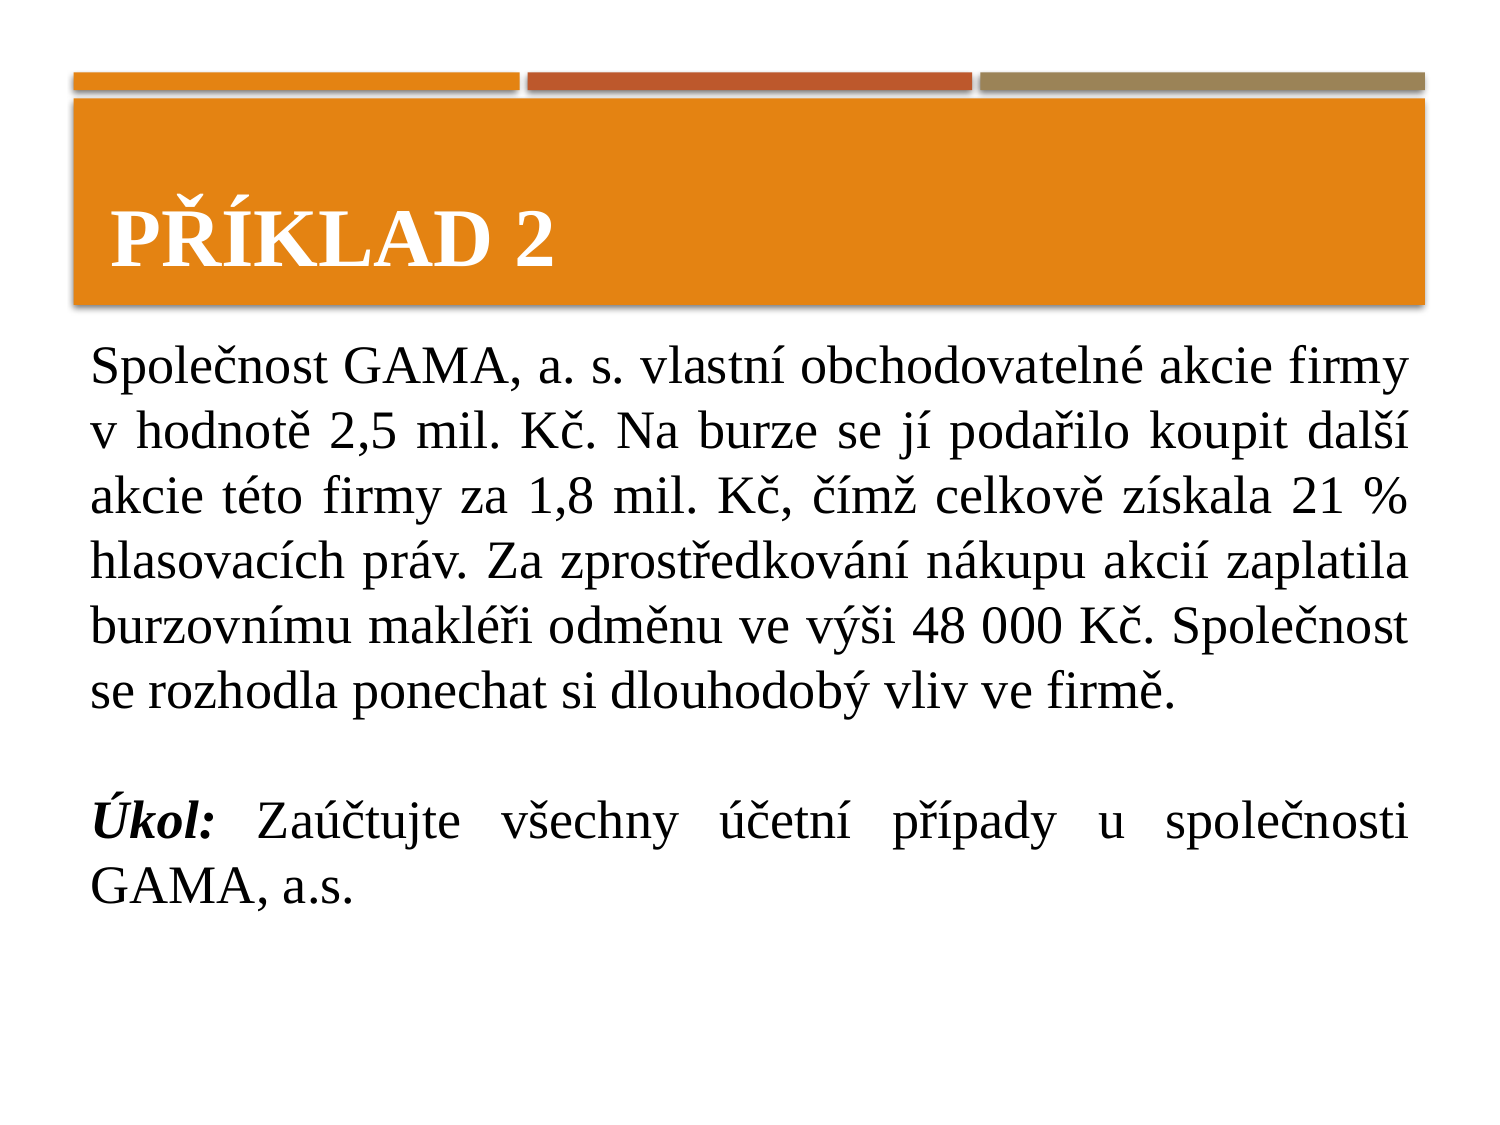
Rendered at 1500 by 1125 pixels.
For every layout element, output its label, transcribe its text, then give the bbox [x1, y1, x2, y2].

title Příklad 2 [95, 112, 1406, 291]
text_box Společnost GAMA, a. s. vlastní obchodovatelné akcie firmy v hodnotě 2,5 mil. Kč. Na burze se jí podařilo koupit další akcie této firmy za 1,8 mil. Kč, čímž celkově získala 21 % hlasovacích práv. Za zprostředkování nákupu akcií zaplatila burzovnímu makléři odměnu ve výši 48 000 Kč. Společnost se rozhodla ponechat si dlouhodobý vliv ve firmě. Úkol: Zaúčtujte všechny účetní případy u společnosti GAMA, a.s. [75, 322, 1426, 922]
